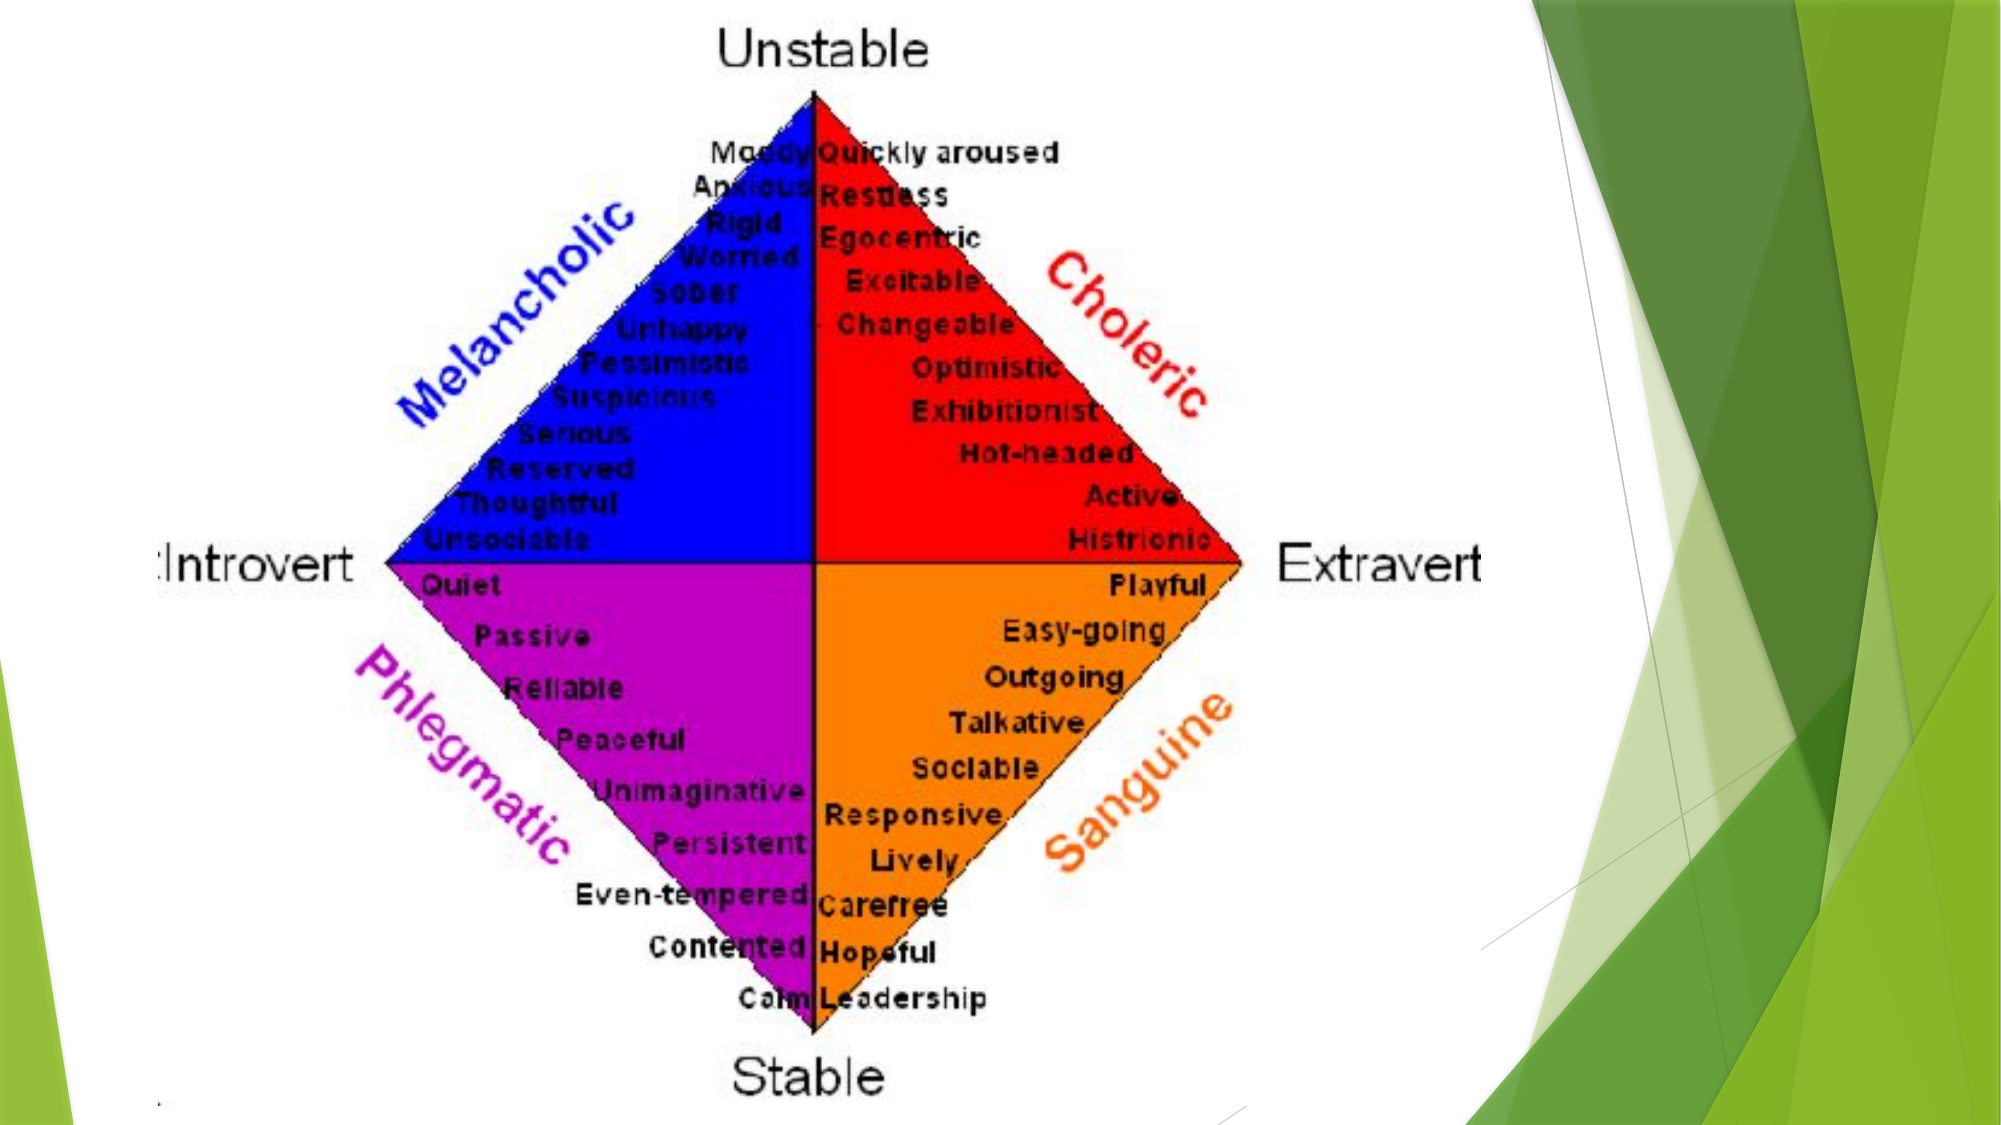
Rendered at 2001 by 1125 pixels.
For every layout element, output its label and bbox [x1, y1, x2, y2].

picture [158, 19, 1481, 1106]
